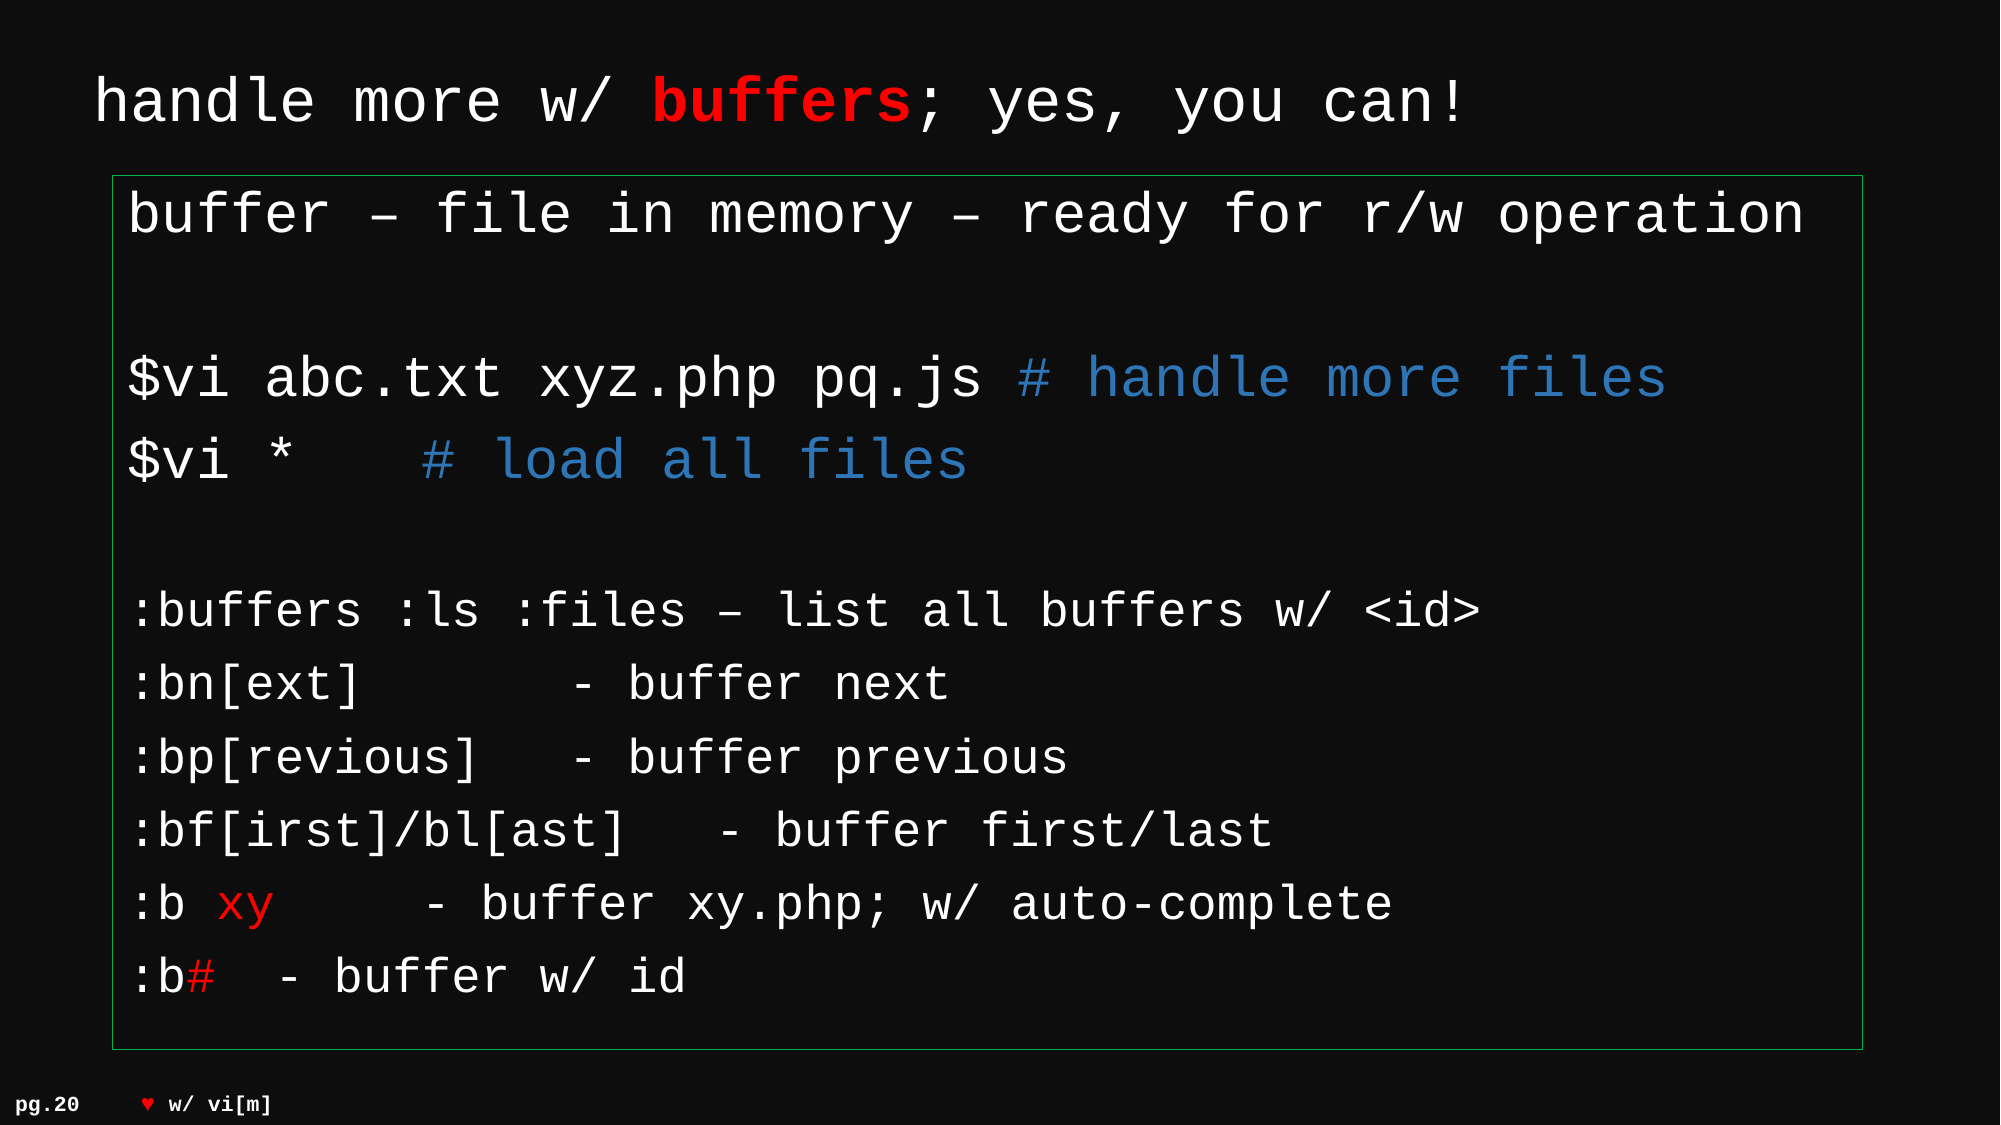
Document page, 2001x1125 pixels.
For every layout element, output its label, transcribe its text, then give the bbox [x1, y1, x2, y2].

title handle more w/ buffers; yes, you can! [78, 59, 1968, 144]
list buffer – file in memory – ready for r/w operation $vi abc.txt xyz.php pq.js # handle more files $vi * # load all files :buffers :ls :files – list all buffers w/ <id> :bn[ext] - buffer next :bp[revious] - buffer previous :bf[irst]/bl[ast] - buffer first/last :b xy - buffer xy.php; w/ auto-complete :b# - buffer w/ id [112, 175, 1863, 1050]
text_box pg.20 ♥ w/ vi[m] [0, 1083, 1986, 1125]
